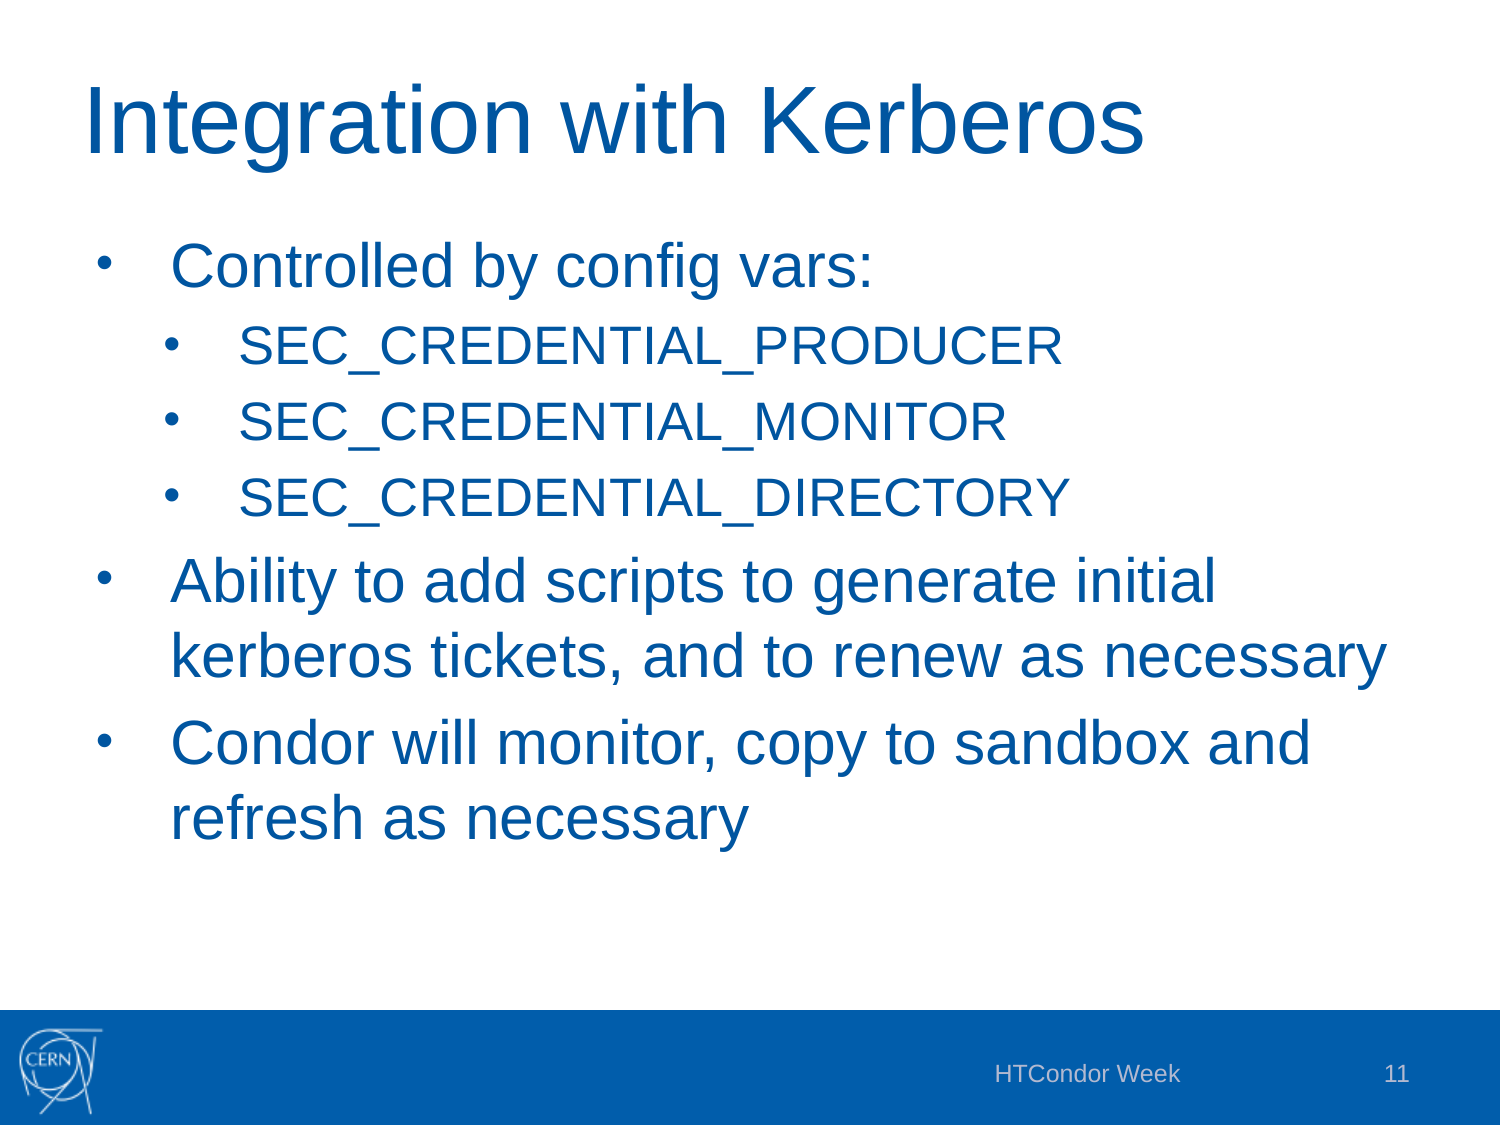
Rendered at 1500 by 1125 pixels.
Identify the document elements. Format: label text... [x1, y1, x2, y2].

footer HTCondor Week [850, 1042, 1326, 1103]
list Controlled by config vars: SEC_CREDENTIAL_PRODUCER SEC_CREDENTIAL_MONITOR SEC_CREDENTIAL_DIRECTORY Ability to add scripts to generate initial kerberos tickets, and to renew as necessary Condor will monitor, copy to sandbox and refresh as necessary [75, 217, 1425, 984]
slide_number 11 [1342, 1042, 1425, 1103]
title Integration with Kerberos [75, 38, 1425, 193]
